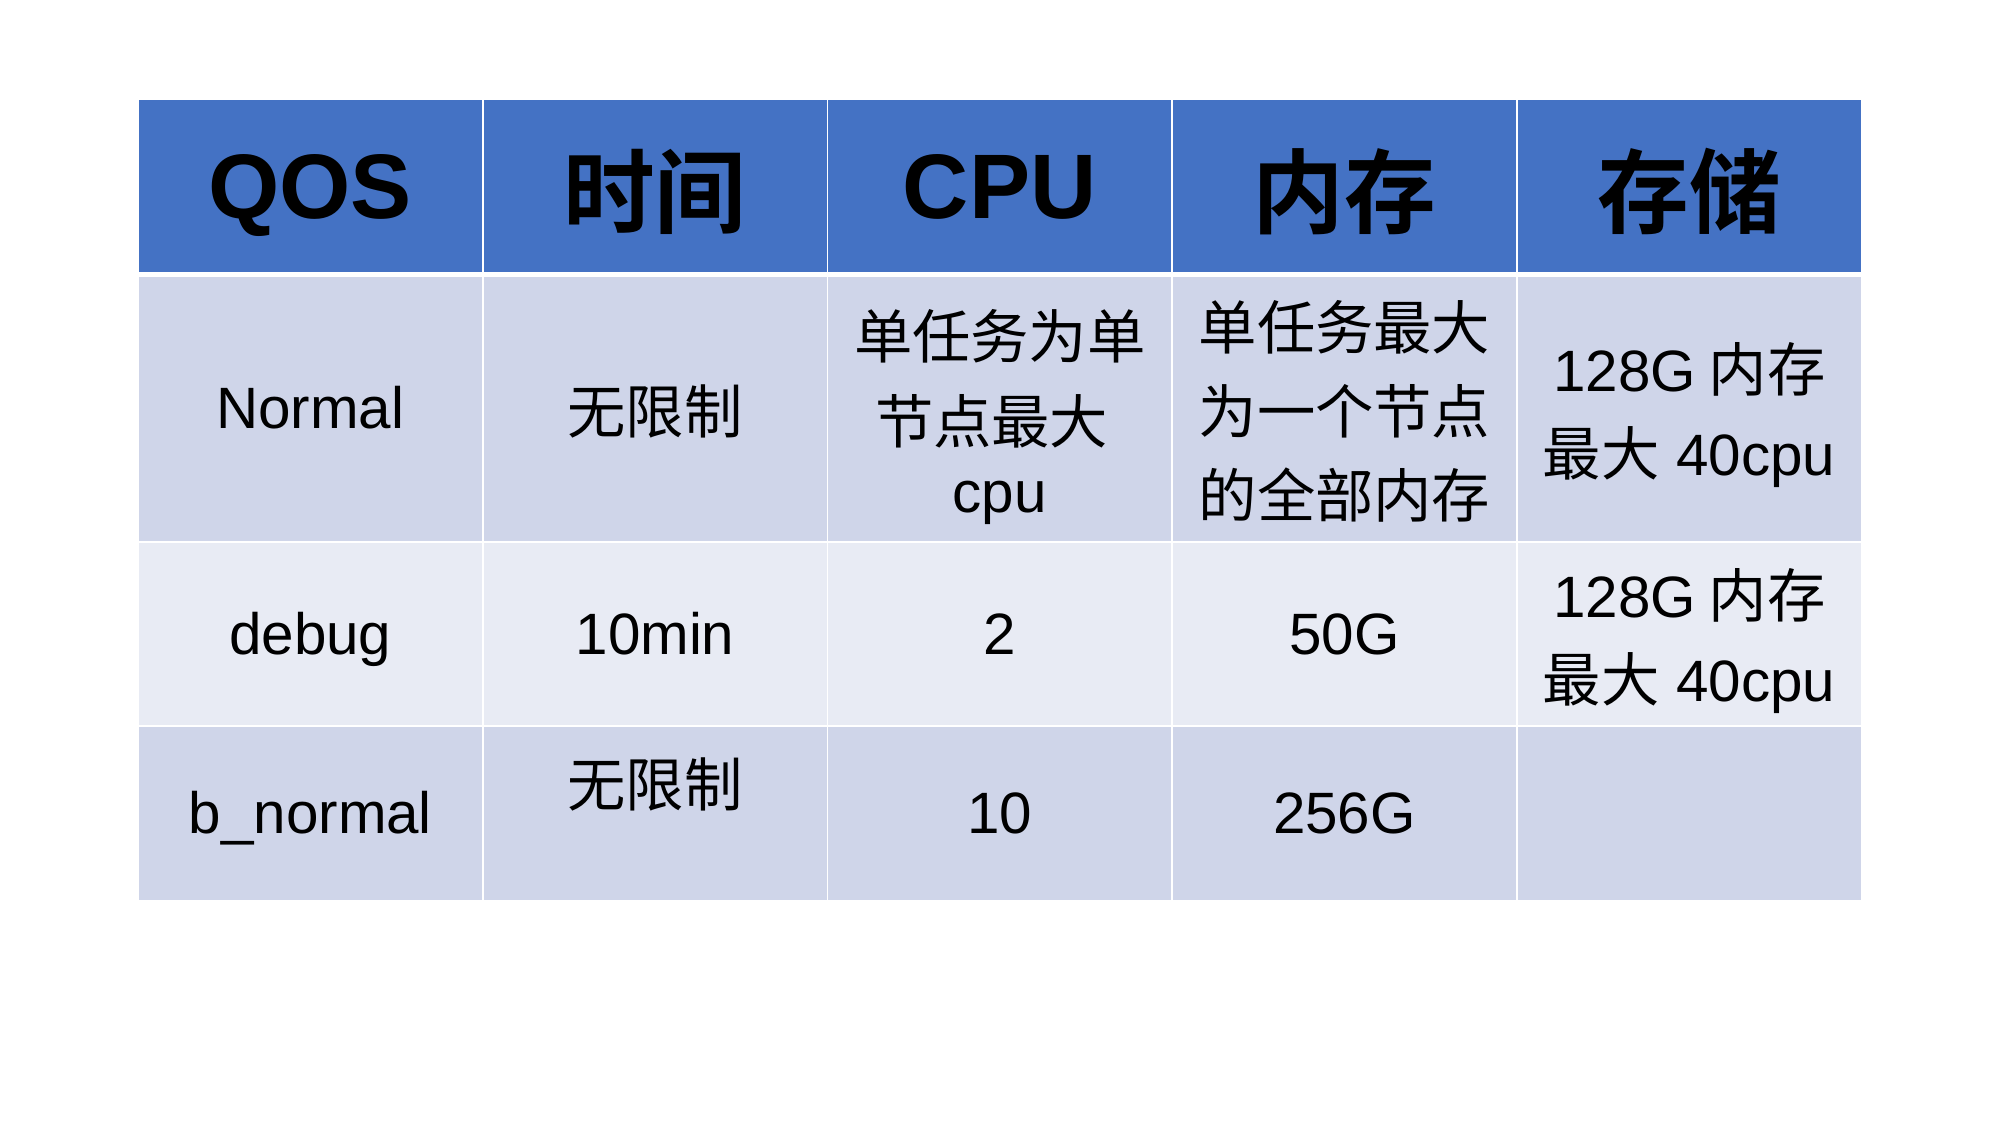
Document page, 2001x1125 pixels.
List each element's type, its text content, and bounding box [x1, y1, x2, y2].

table_cell 128G内存 最大40cpu [1518, 277, 1861, 541]
table_header 内存 [1173, 100, 1516, 272]
table_cell 无限制 [484, 277, 827, 541]
table_cell 128G内存 最大40cpu [1518, 543, 1861, 725]
table_header CPU [828, 100, 1171, 272]
table_cell 单任务最大为一个节点的全部内存 [1173, 277, 1516, 541]
table_header 存储 [1518, 100, 1861, 272]
table_cell debug [139, 543, 482, 725]
table_cell Normal [139, 277, 482, 541]
table_cell b_normal [139, 727, 482, 900]
table_cell [1518, 727, 1861, 900]
table_cell 10min [484, 543, 827, 725]
table_header 时间 [484, 100, 827, 272]
table_cell 无限制 [484, 727, 827, 900]
table_header QOS [139, 100, 482, 272]
table_cell 单任务为单节点最大cpu [828, 277, 1171, 541]
table_cell 50G [1173, 543, 1516, 725]
table_cell 256G [1173, 727, 1516, 900]
table_cell 2 [828, 543, 1171, 725]
table_cell 10 [828, 727, 1171, 900]
